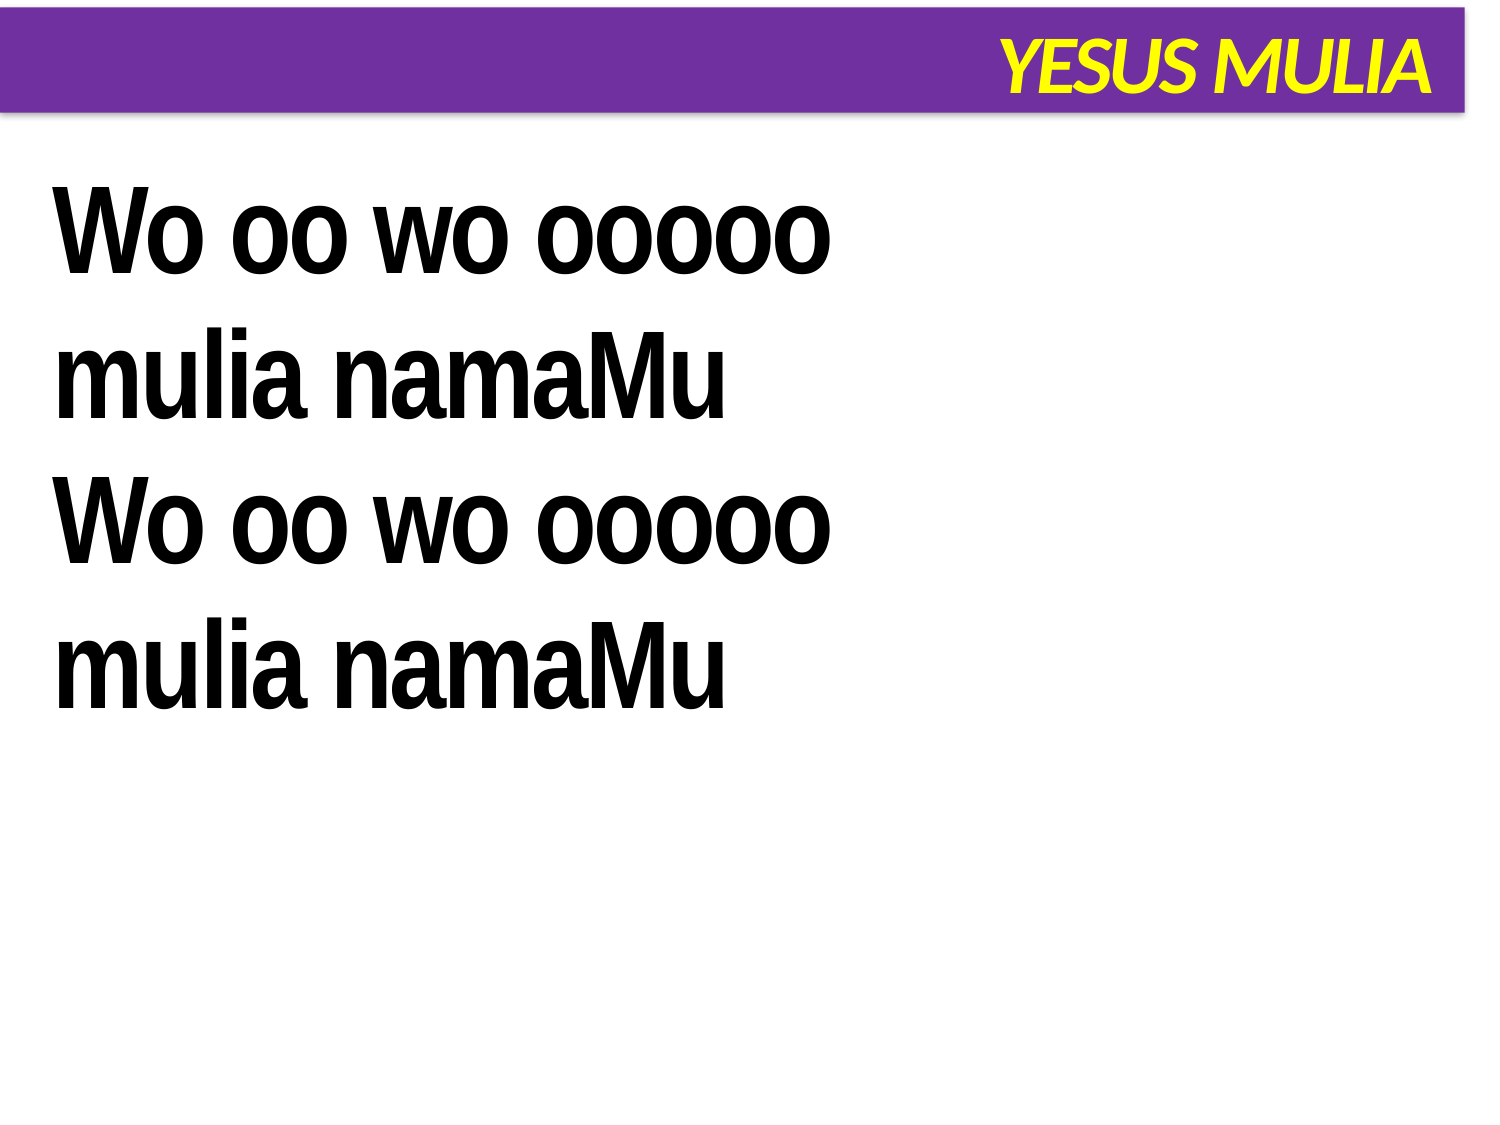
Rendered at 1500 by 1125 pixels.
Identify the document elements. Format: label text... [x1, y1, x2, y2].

title YESUS MULIA [0, 7, 1465, 114]
list Wo oo wo ooooo mulia namaMu Wo oo wo ooooo mulia namaMu [37, 170, 1497, 913]
